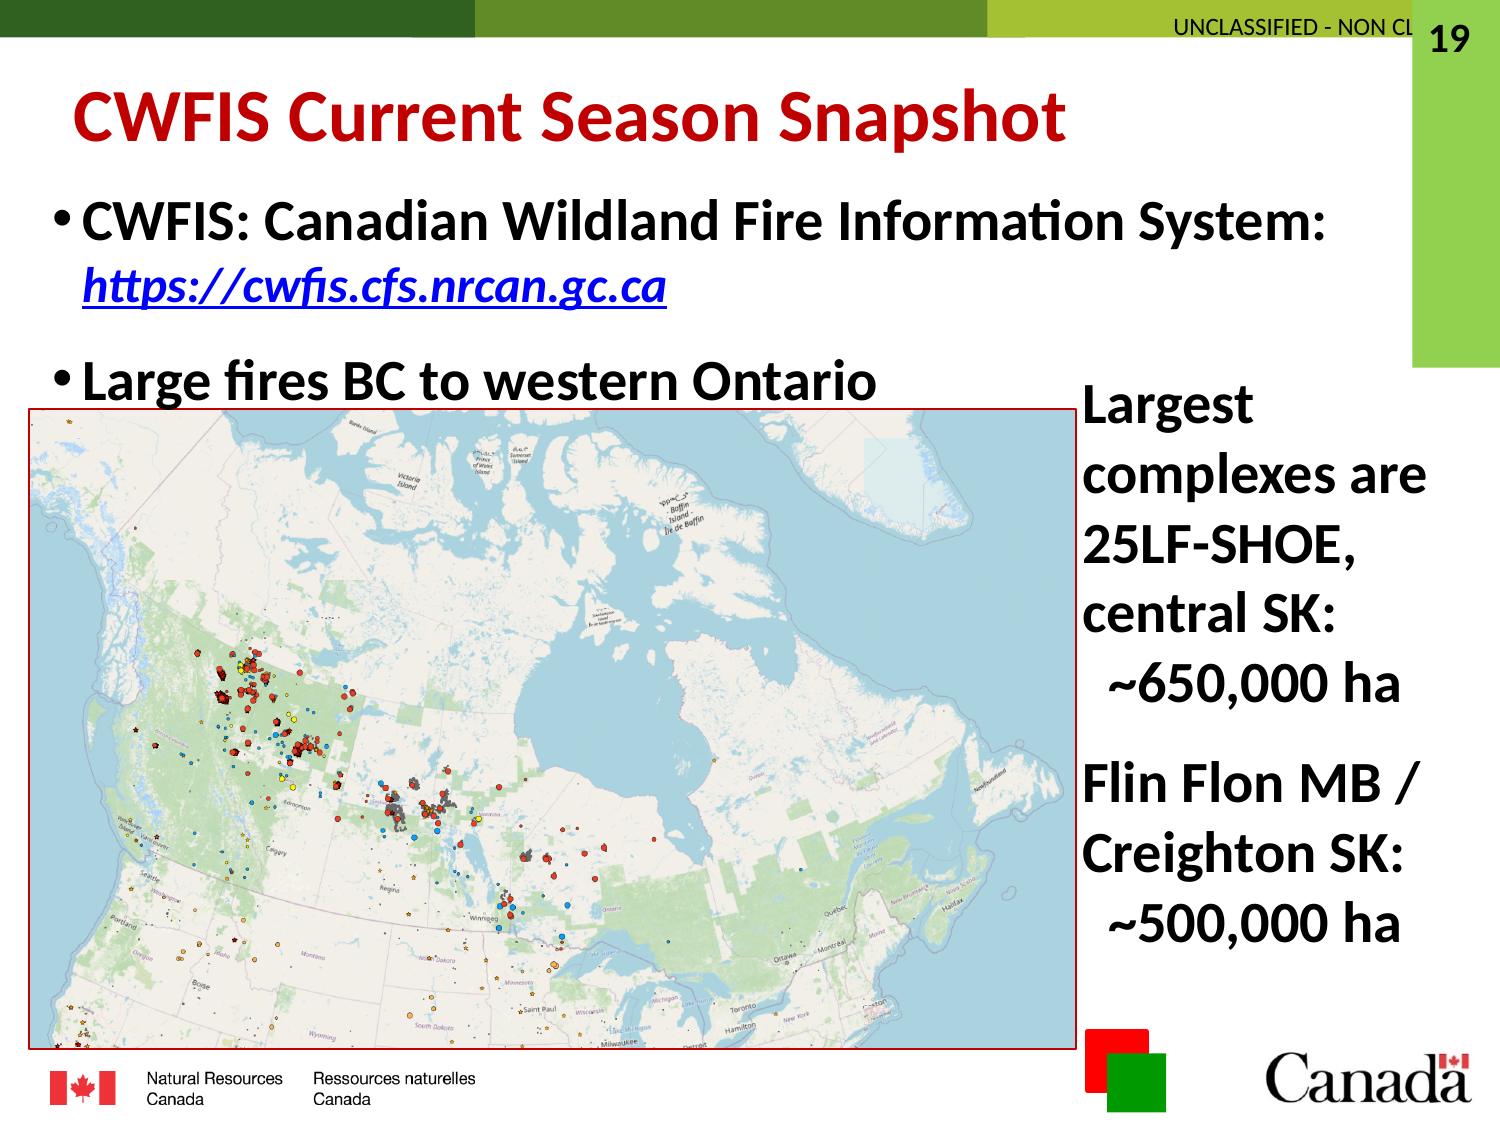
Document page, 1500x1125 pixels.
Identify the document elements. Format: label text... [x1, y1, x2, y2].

text_box CWFIS: Canadian Wildland Fire Information System: https://cwfis.cfs.nrcan.gc.ca Large fires BC to western Ontario [37, 174, 1463, 408]
picture [50, 1071, 475, 1105]
slide_number 19 [1412, 4, 1500, 67]
text_box CWFIS Current Season Snapshot [58, 59, 1418, 165]
text_box [1087, 1031, 1147, 1091]
picture [29, 409, 1076, 1048]
picture [1262, 1049, 1475, 1105]
text_box [1107, 1053, 1167, 1113]
text_box Largest complexes are 25LF-SHOE, central SK: ~650,000 ha Flin Flon MB / Creighton SK: ~500,000 ha [1067, 357, 1488, 962]
